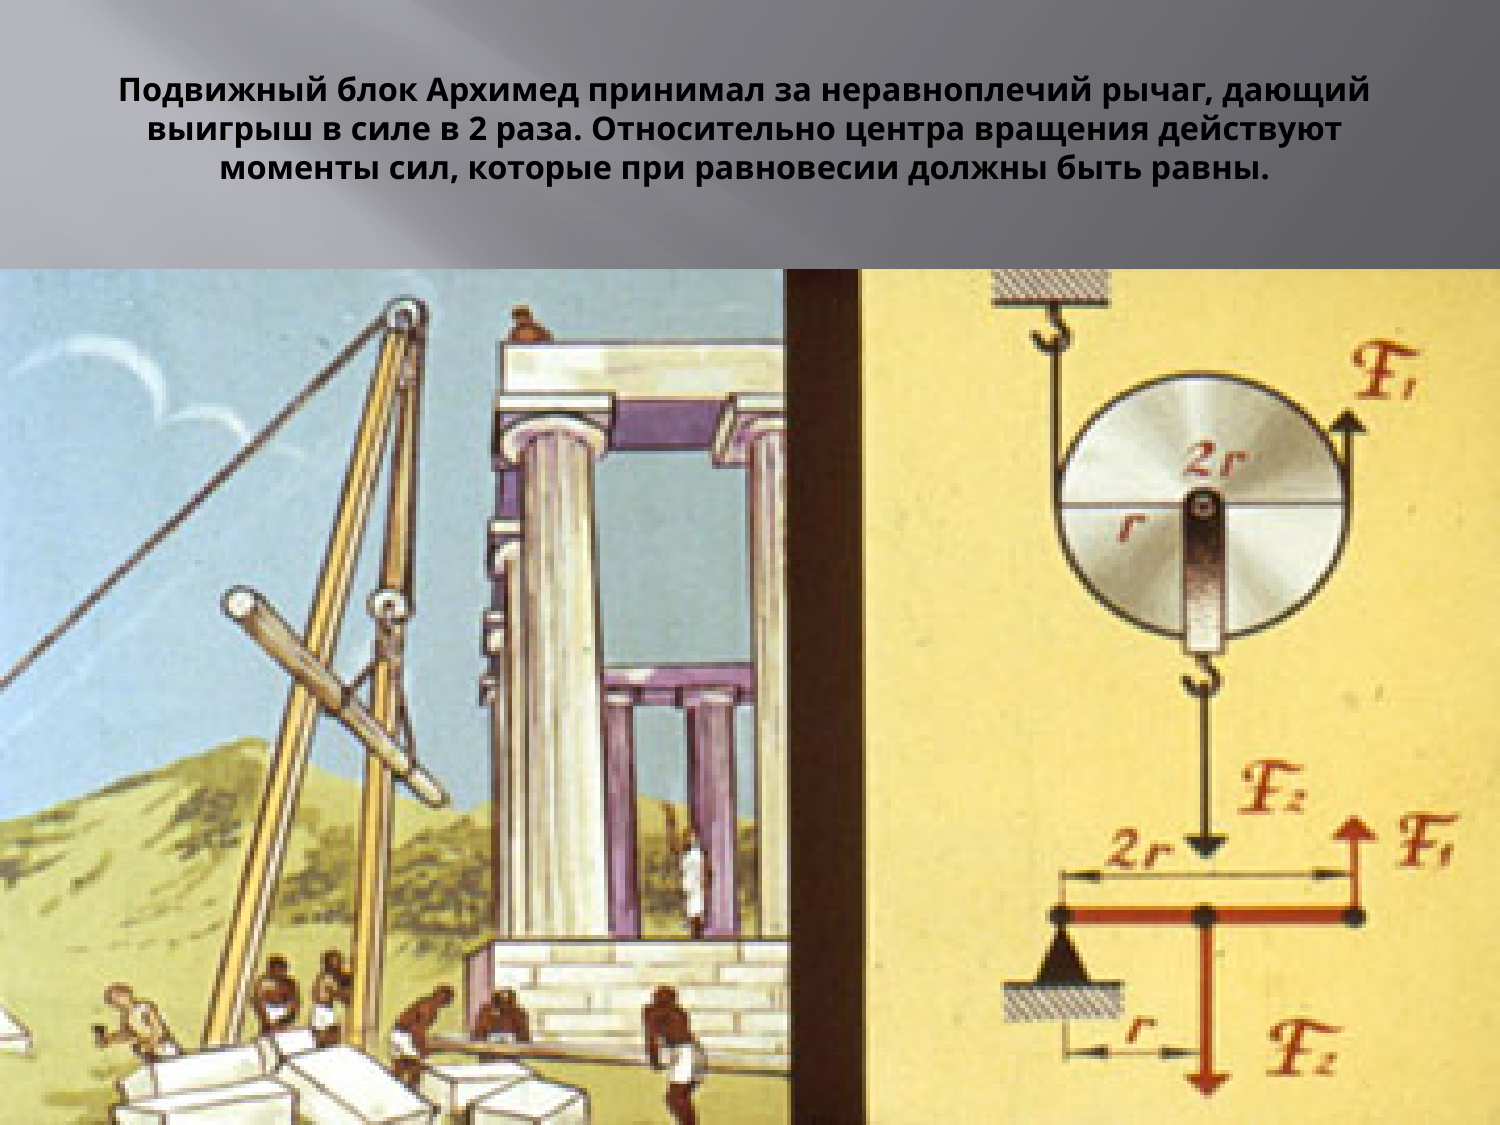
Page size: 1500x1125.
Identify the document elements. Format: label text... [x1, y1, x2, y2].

title Подвижный блок Архимед принимал за неравноплечий рычаг, дающий выигрыш в силе в 2 раза. Относительно центра вращения действуют моменты сил, которые при равновесии должны быть равны. [70, 46, 1421, 269]
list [0, 269, 1500, 1125]
